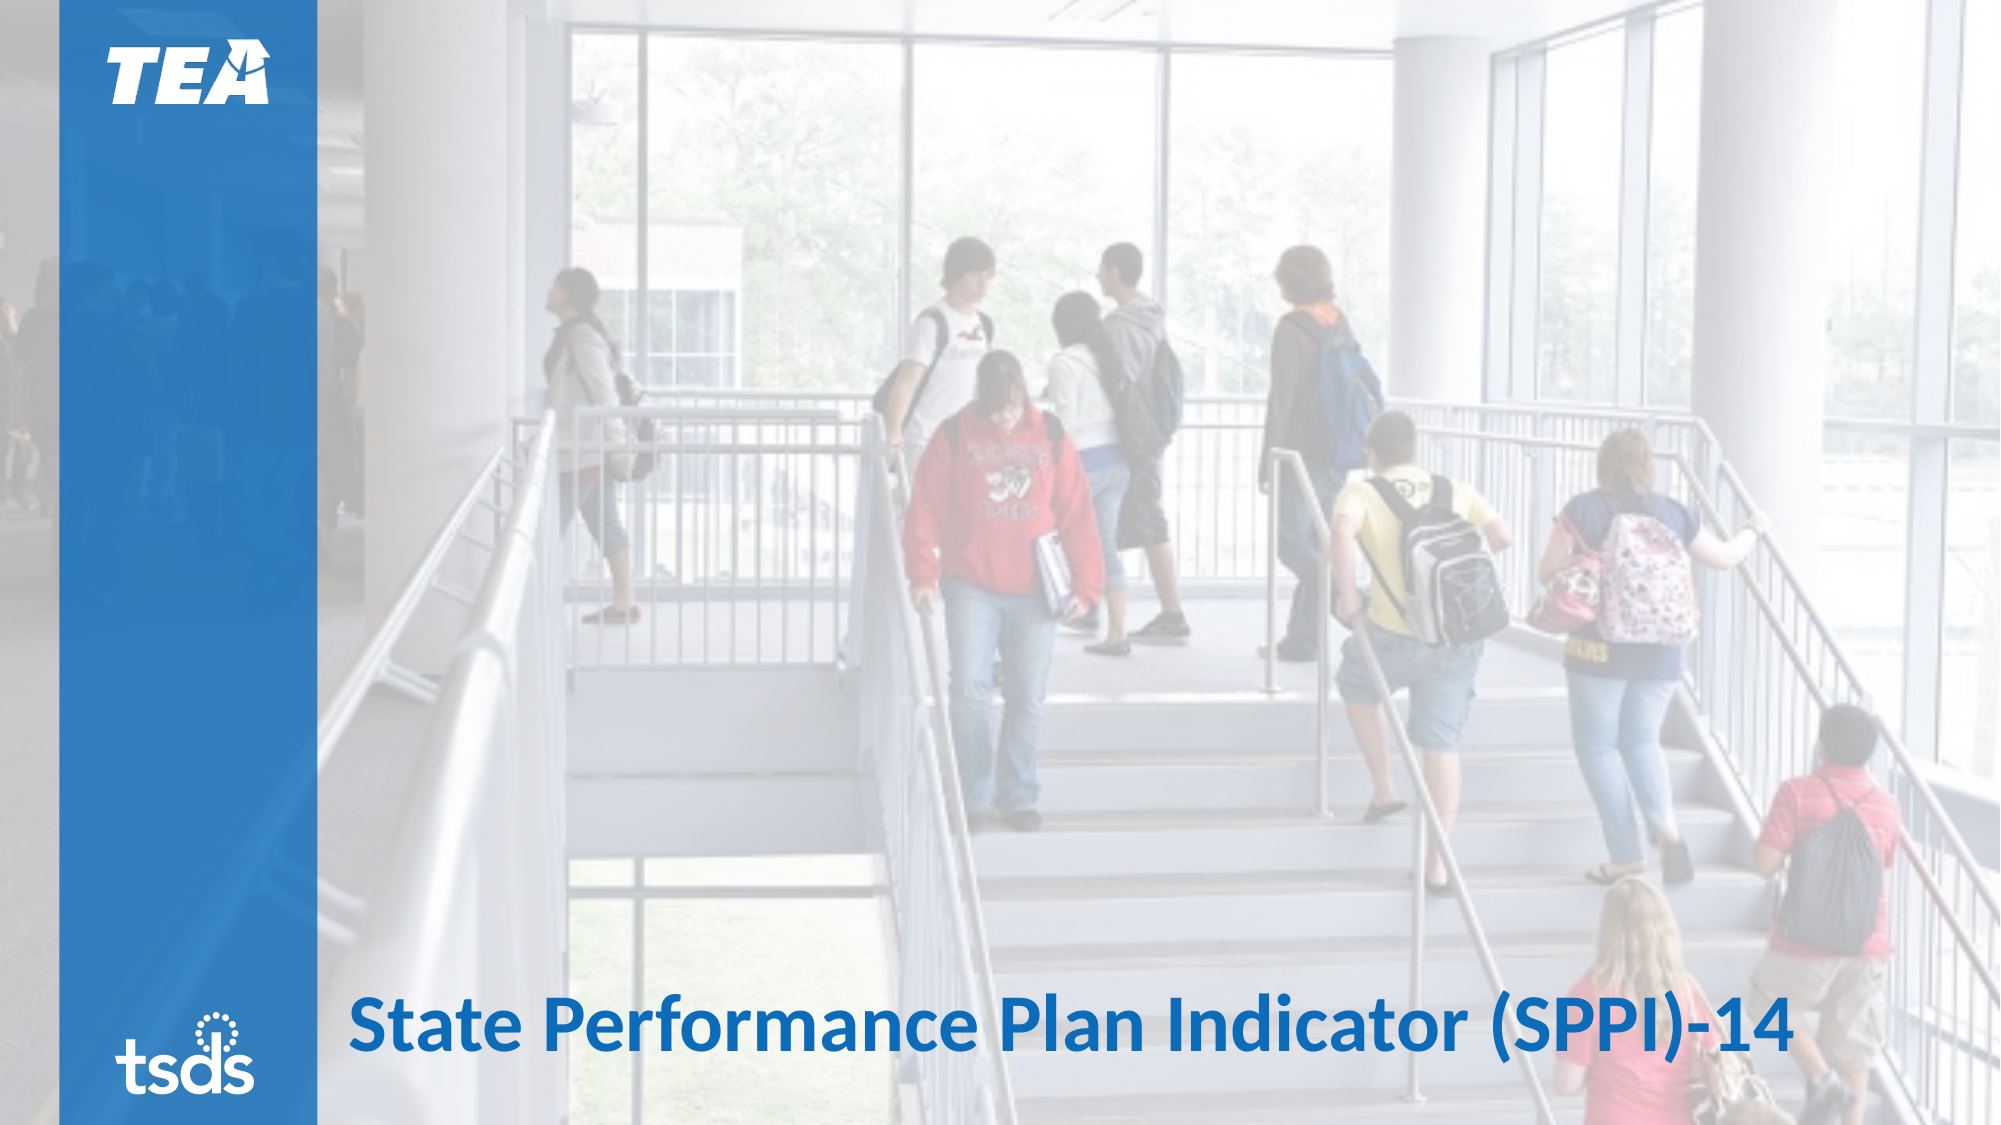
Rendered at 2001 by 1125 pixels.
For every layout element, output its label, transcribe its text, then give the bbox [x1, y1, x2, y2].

picture [115, 1012, 258, 1099]
title State Performance Plan Indicator (SPPI)-14 [333, 950, 1914, 1074]
picture [106, 38, 270, 104]
